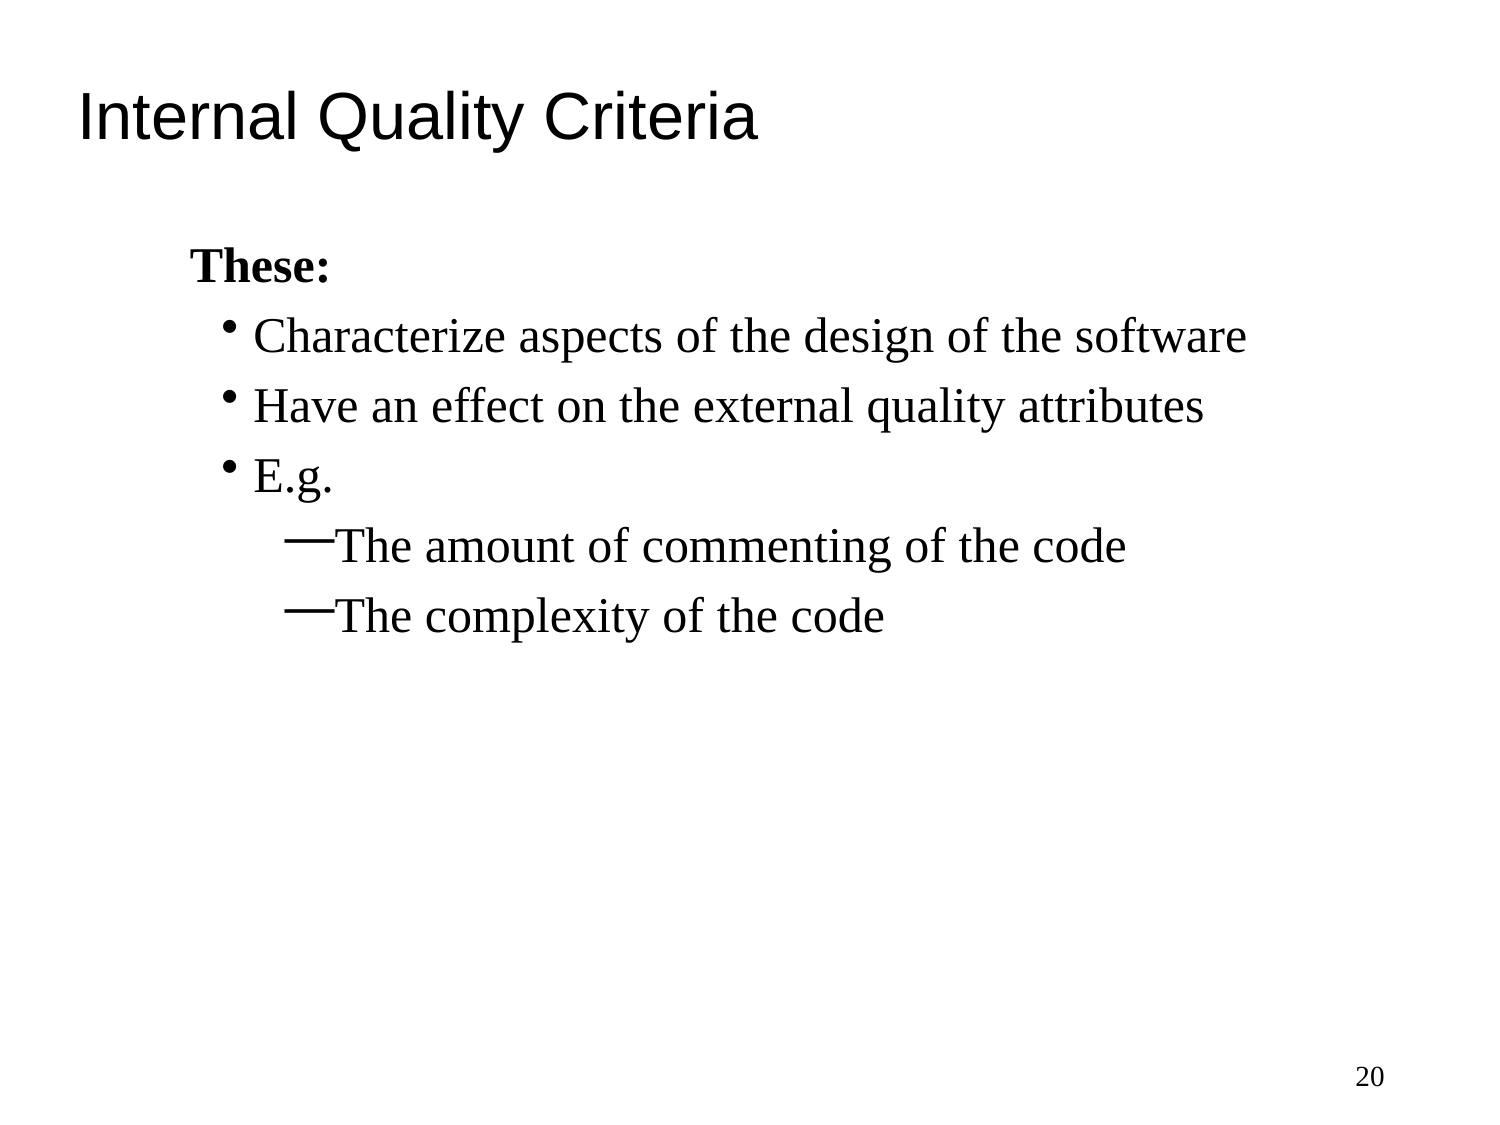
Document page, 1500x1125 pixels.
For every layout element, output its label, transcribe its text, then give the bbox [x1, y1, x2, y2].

list These: Characterize aspects of the design of the software Have an effect on the external quality attributes E.g. The amount of commenting of the code The complexity of the code [174, 224, 1413, 1013]
slide_number 20 [1324, 1049, 1401, 1125]
title Internal Quality Criteria [62, 37, 1413, 188]
